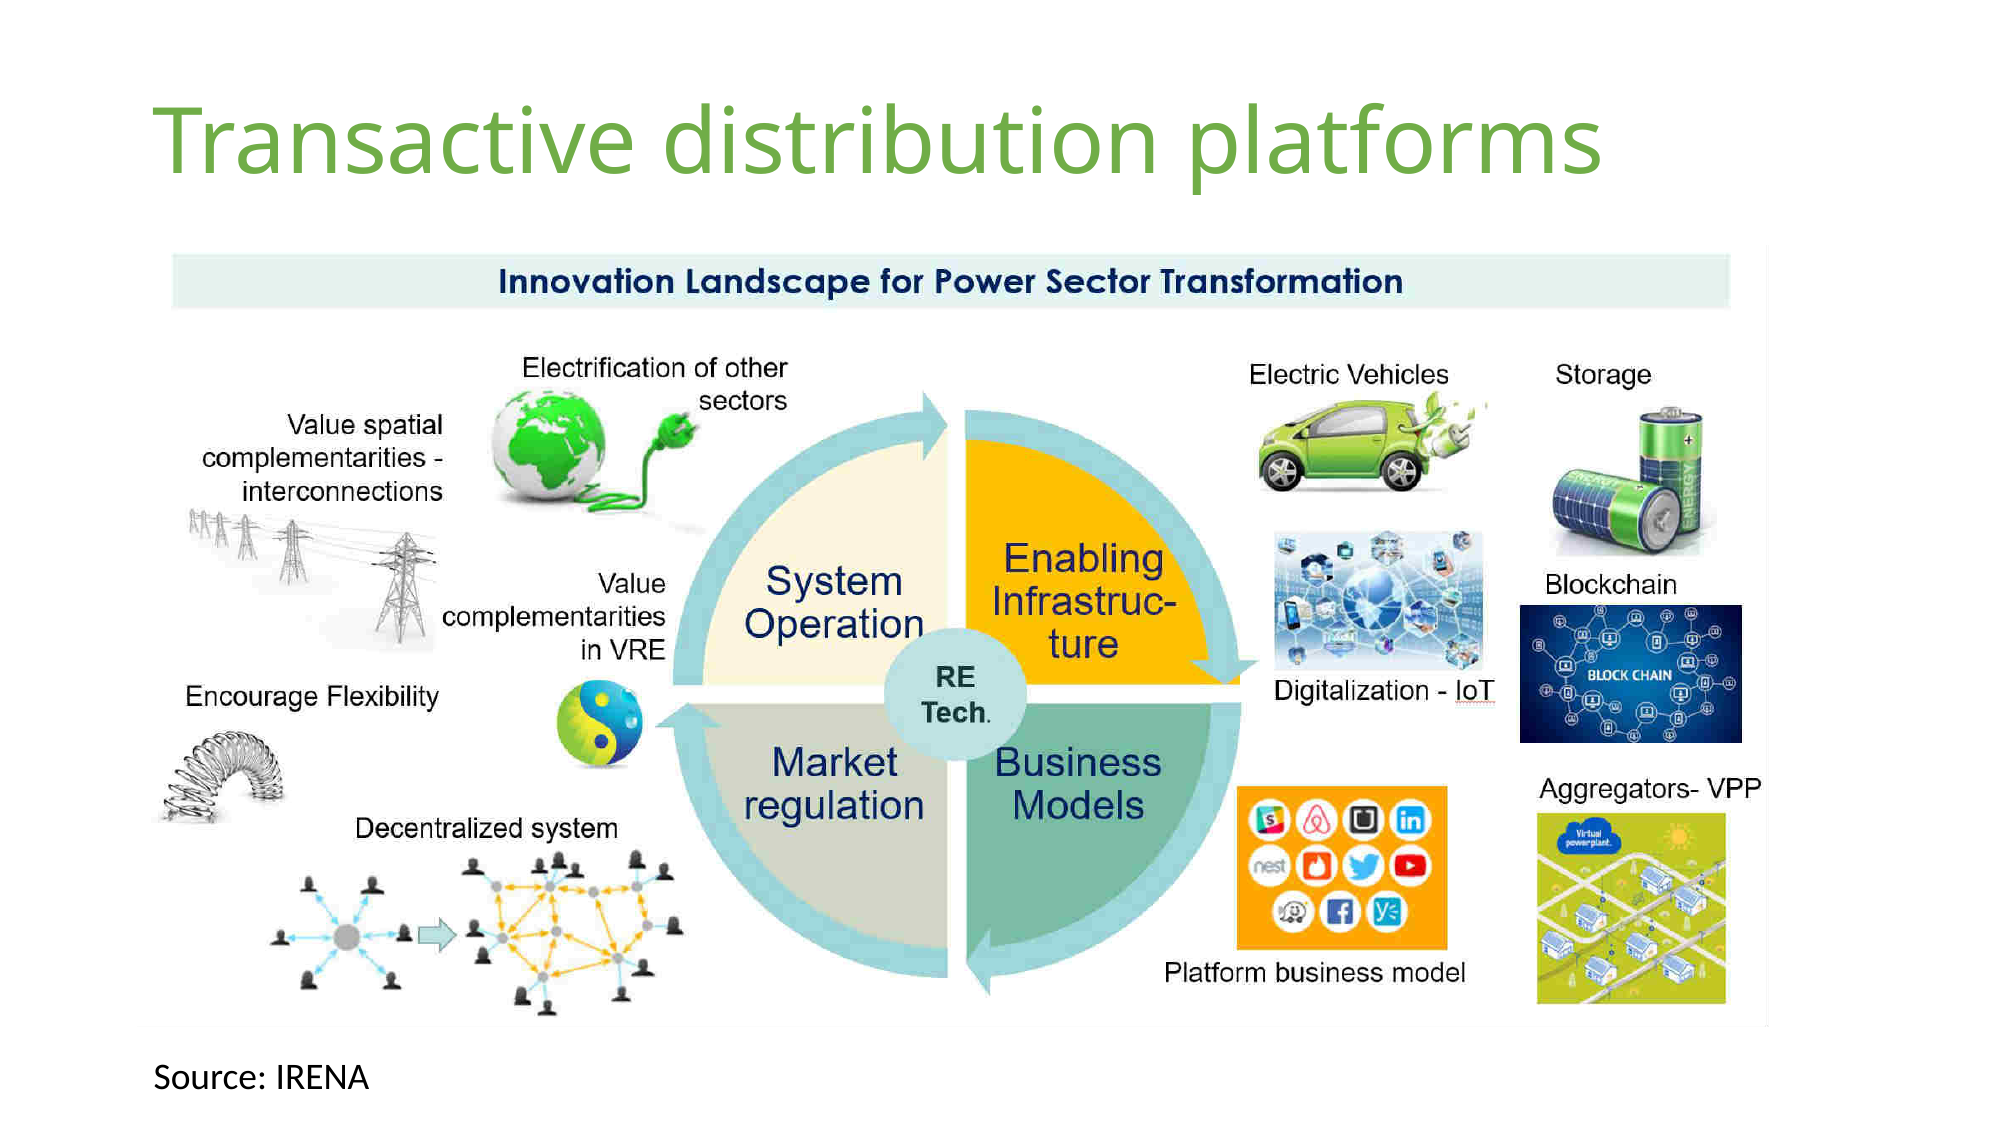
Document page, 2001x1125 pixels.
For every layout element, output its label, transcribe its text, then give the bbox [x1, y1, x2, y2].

picture [137, 245, 1769, 1027]
title Transactive distribution platforms [137, 59, 1863, 227]
text_box Source: IRENA [138, 1045, 385, 1105]
